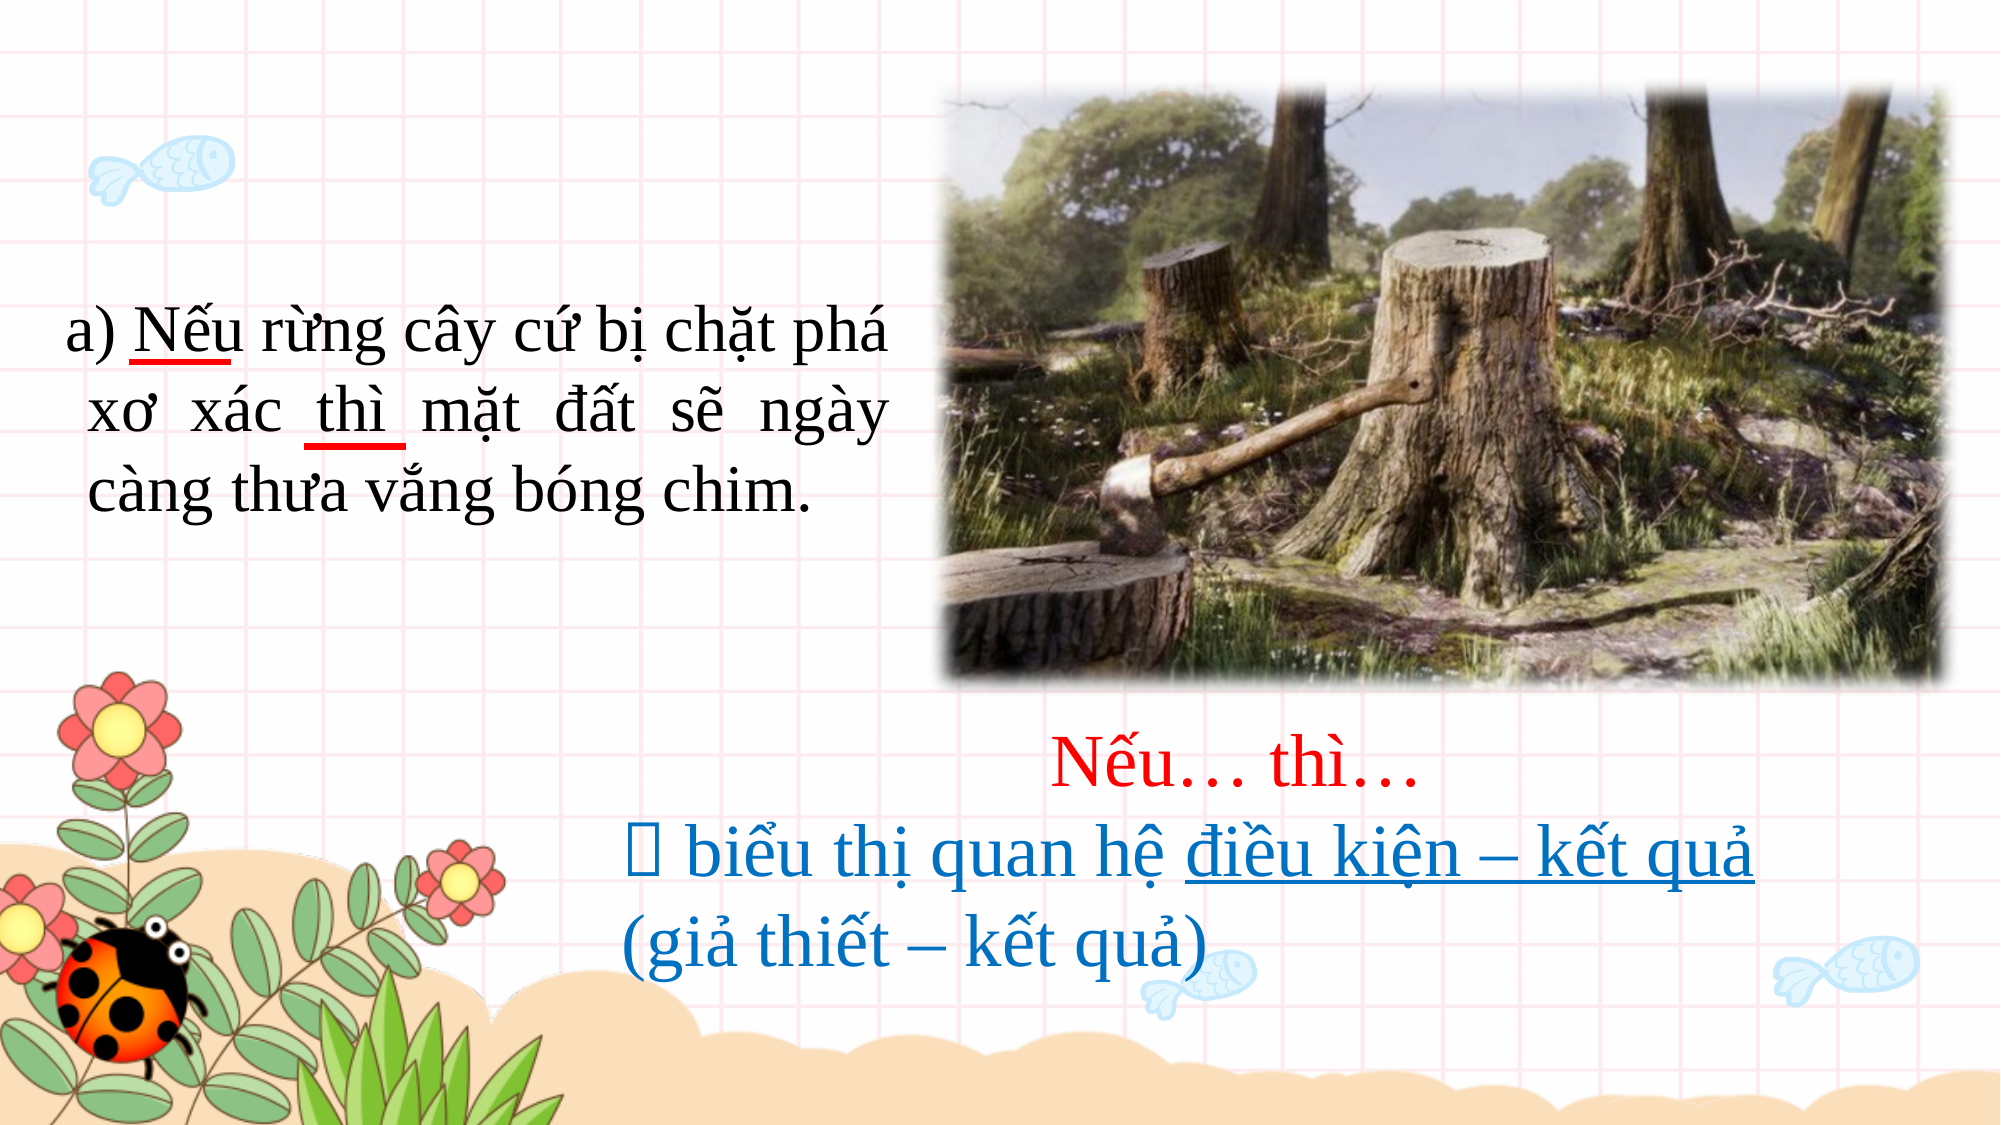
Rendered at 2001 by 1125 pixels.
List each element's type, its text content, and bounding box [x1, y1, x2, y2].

picture [0, 0, 2001, 1125]
text_box Nếu… thì…  biểu thị quan hệ điều kiện – kết quả (giả thiết – kết quả) [607, 703, 1887, 989]
text_box a) Nếu rừng cây cứ bị chặt phá xơ xác thì mặt đất sẽ ngày càng thưa vắng bóng chim. [16, 277, 906, 532]
